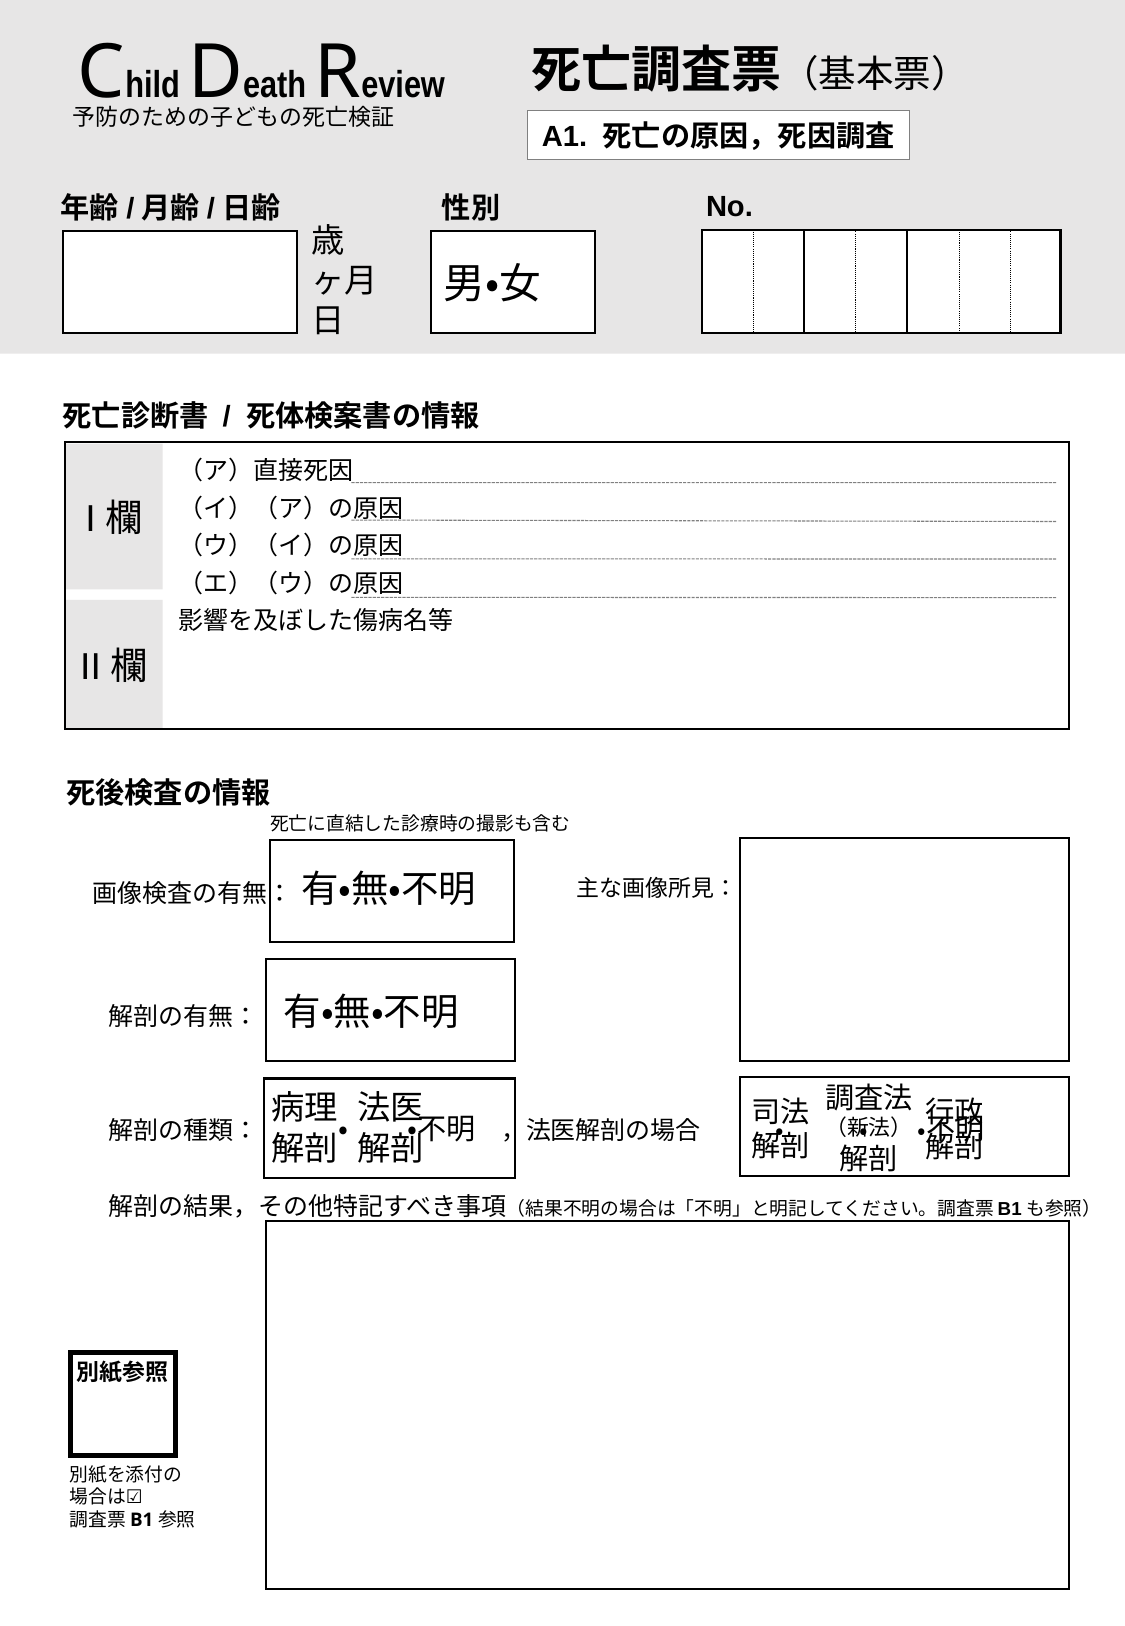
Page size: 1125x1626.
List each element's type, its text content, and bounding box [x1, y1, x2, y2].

text_box 性別 [427, 181, 516, 232]
text_box [430, 230, 596, 334]
text_box A1. 死亡の原因，死因調査 [527, 110, 910, 160]
text_box 死後検査の情報 [51, 767, 287, 817]
text_box 年齢/月齢/日齢 [45, 181, 296, 232]
text_box [263, 1077, 516, 1179]
text_box [754, 229, 803, 334]
text_box [70, 1351, 176, 1456]
text_box [739, 1171, 810, 1177]
text_box [265, 958, 516, 1062]
text_box 死亡診断書 / 死体検案書の情報 [47, 390, 495, 440]
text_box 歳 ヶ月 日 [296, 211, 397, 347]
text_box [701, 229, 754, 334]
text_box [1011, 229, 1062, 334]
text_box [269, 842, 515, 943]
text_box 調査法（新法） 解剖 [810, 1071, 928, 1183]
text_box 行政解剖 [903, 1085, 1006, 1171]
text_box [62, 230, 296, 334]
text_box 予防のための子どもの死亡検証 [57, 94, 410, 138]
text_box [64, 441, 1070, 730]
text_box 死亡に直結した診療時の撮影も含む [255, 804, 585, 842]
text_box 病理解剖 [252, 1079, 339, 1174]
text_box [908, 229, 959, 334]
text_box 別紙参照 [62, 1349, 184, 1392]
text_box 男・女 [428, 249, 593, 315]
text_box 死亡調査票（基本票） [516, 30, 984, 105]
text_box 主な画像所見： [561, 866, 753, 909]
text_box [803, 229, 908, 334]
text_box 司法解剖 [728, 1085, 810, 1171]
text_box No. [691, 180, 785, 230]
text_box [739, 837, 1070, 1062]
text_box 画像検査の有無： 有・無・不明 [77, 857, 269, 918]
text_box 法医解剖 [339, 1079, 442, 1174]
text_box [959, 229, 1012, 334]
text_box Child Death Review [63, 14, 460, 120]
text_box [928, 1076, 1070, 1177]
text_box [739, 1076, 810, 1085]
text_box 解剖の有無： 有・無・不明 解剖の種類： ・ ・不明 ，法医解剖の場合 ・ ・ ・不明 解剖の結果，その他特記すべき事項（結果不明の場合は「不明」と明記してください。調査票B1も参照） [93, 987, 1117, 1228]
text_box 別紙を添付の場合は☑ 調査票B1参照 [54, 1454, 215, 1538]
text_box [0, 0, 1125, 355]
text_box [265, 1220, 1070, 1590]
